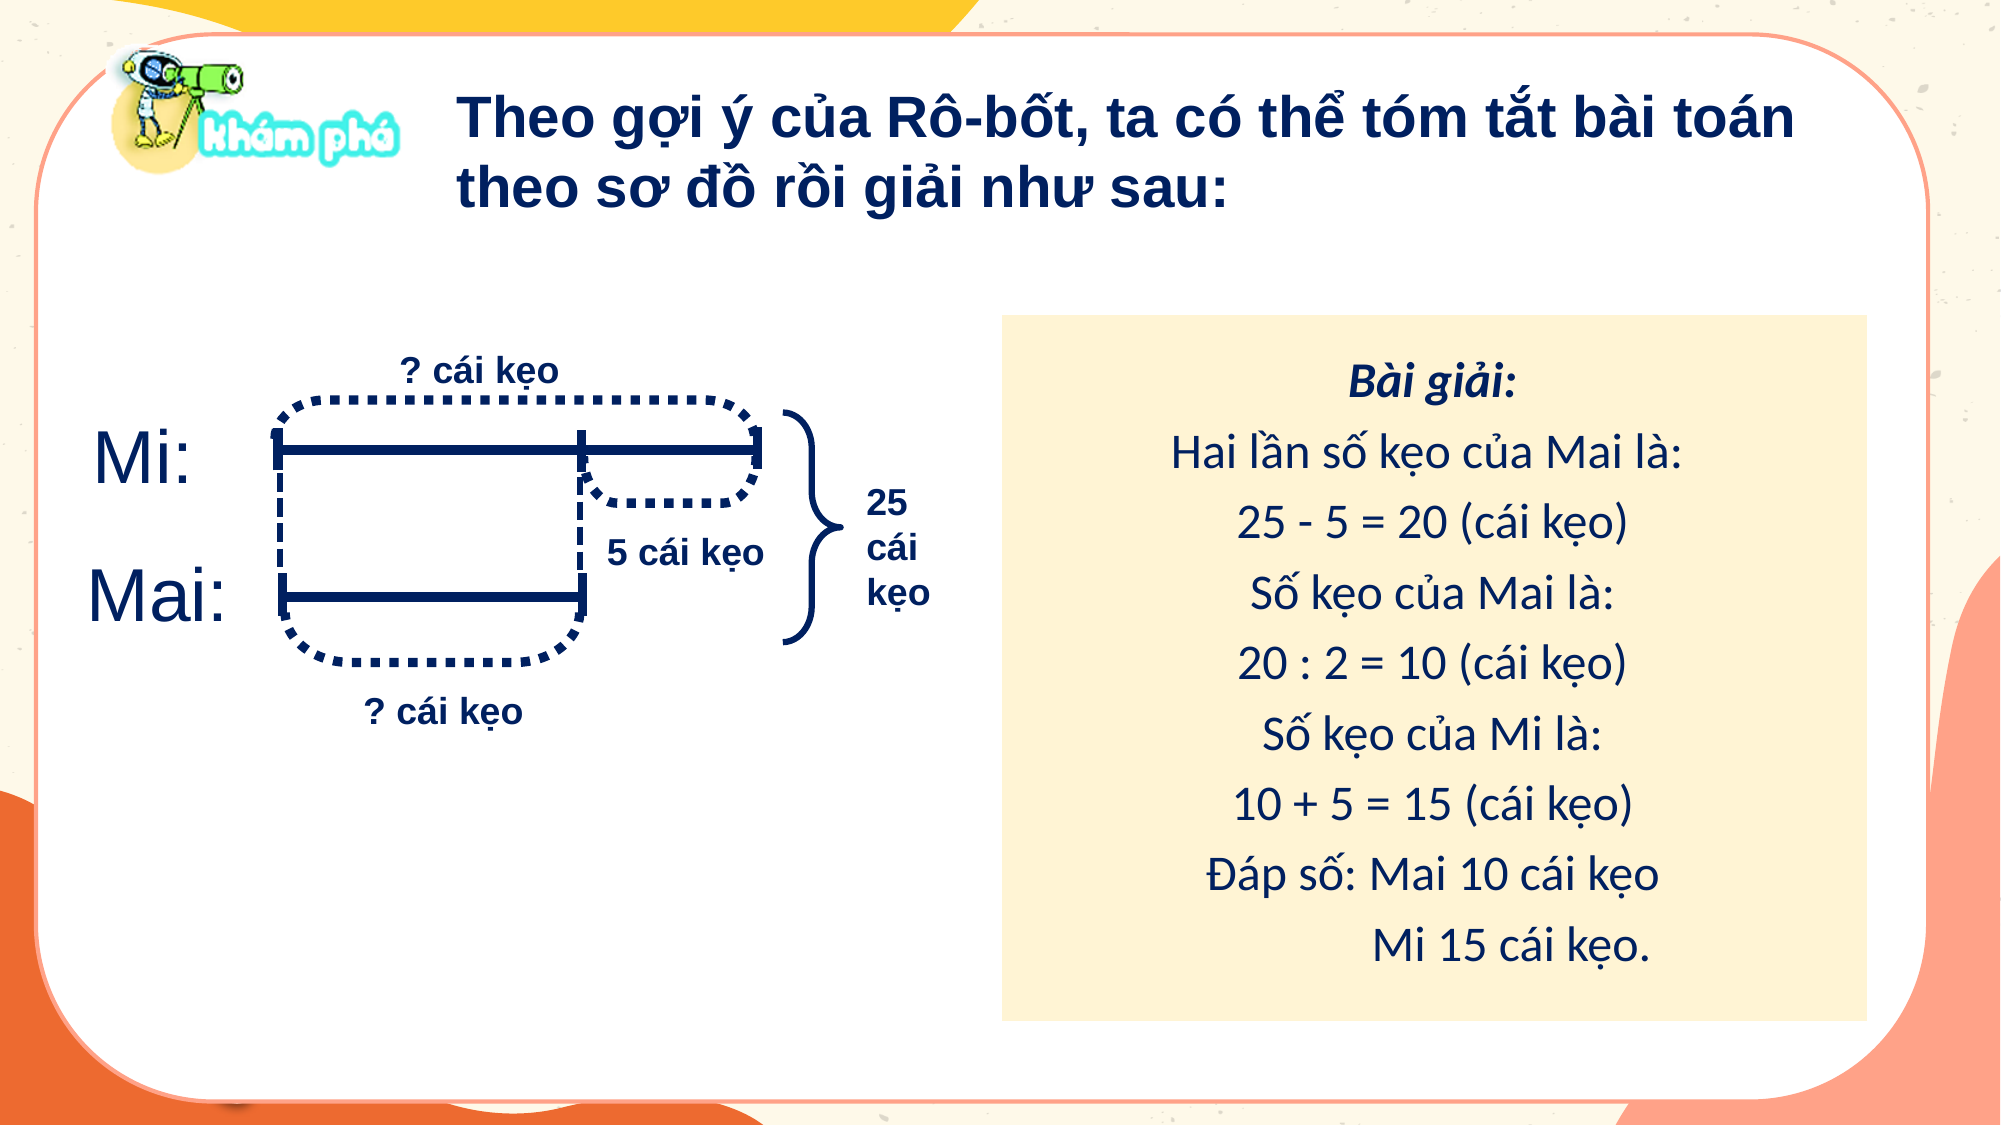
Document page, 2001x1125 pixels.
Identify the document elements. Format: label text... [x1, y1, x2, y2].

text_box [313, 654, 553, 664]
text_box ? cái kẹo [384, 338, 583, 399]
text_box [998, 310, 1871, 1026]
text_box ? cái kẹo [348, 679, 547, 740]
text_box Bài giải: Hai lần số kẹo của Mai là: 25 - 5 = 20 (cái kẹo) Số kẹo của Mai là: 20 : 2 = 10 (cái kẹo) Số kẹo của Mi là: 10 + 5 = 15 (cái kẹo) Đáp số: Mai 10 cái kẹo Mi 15 cái kẹo. [1026, 340, 1839, 979]
text_box Theo gợi ý của Rô-bốt, ta có thể tóm tắt bài toán theo sơ đồ rồi giải như sau: [442, 71, 1813, 227]
picture [84, 30, 461, 188]
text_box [71, 401, 982, 646]
text_box [33, 32, 1931, 1104]
